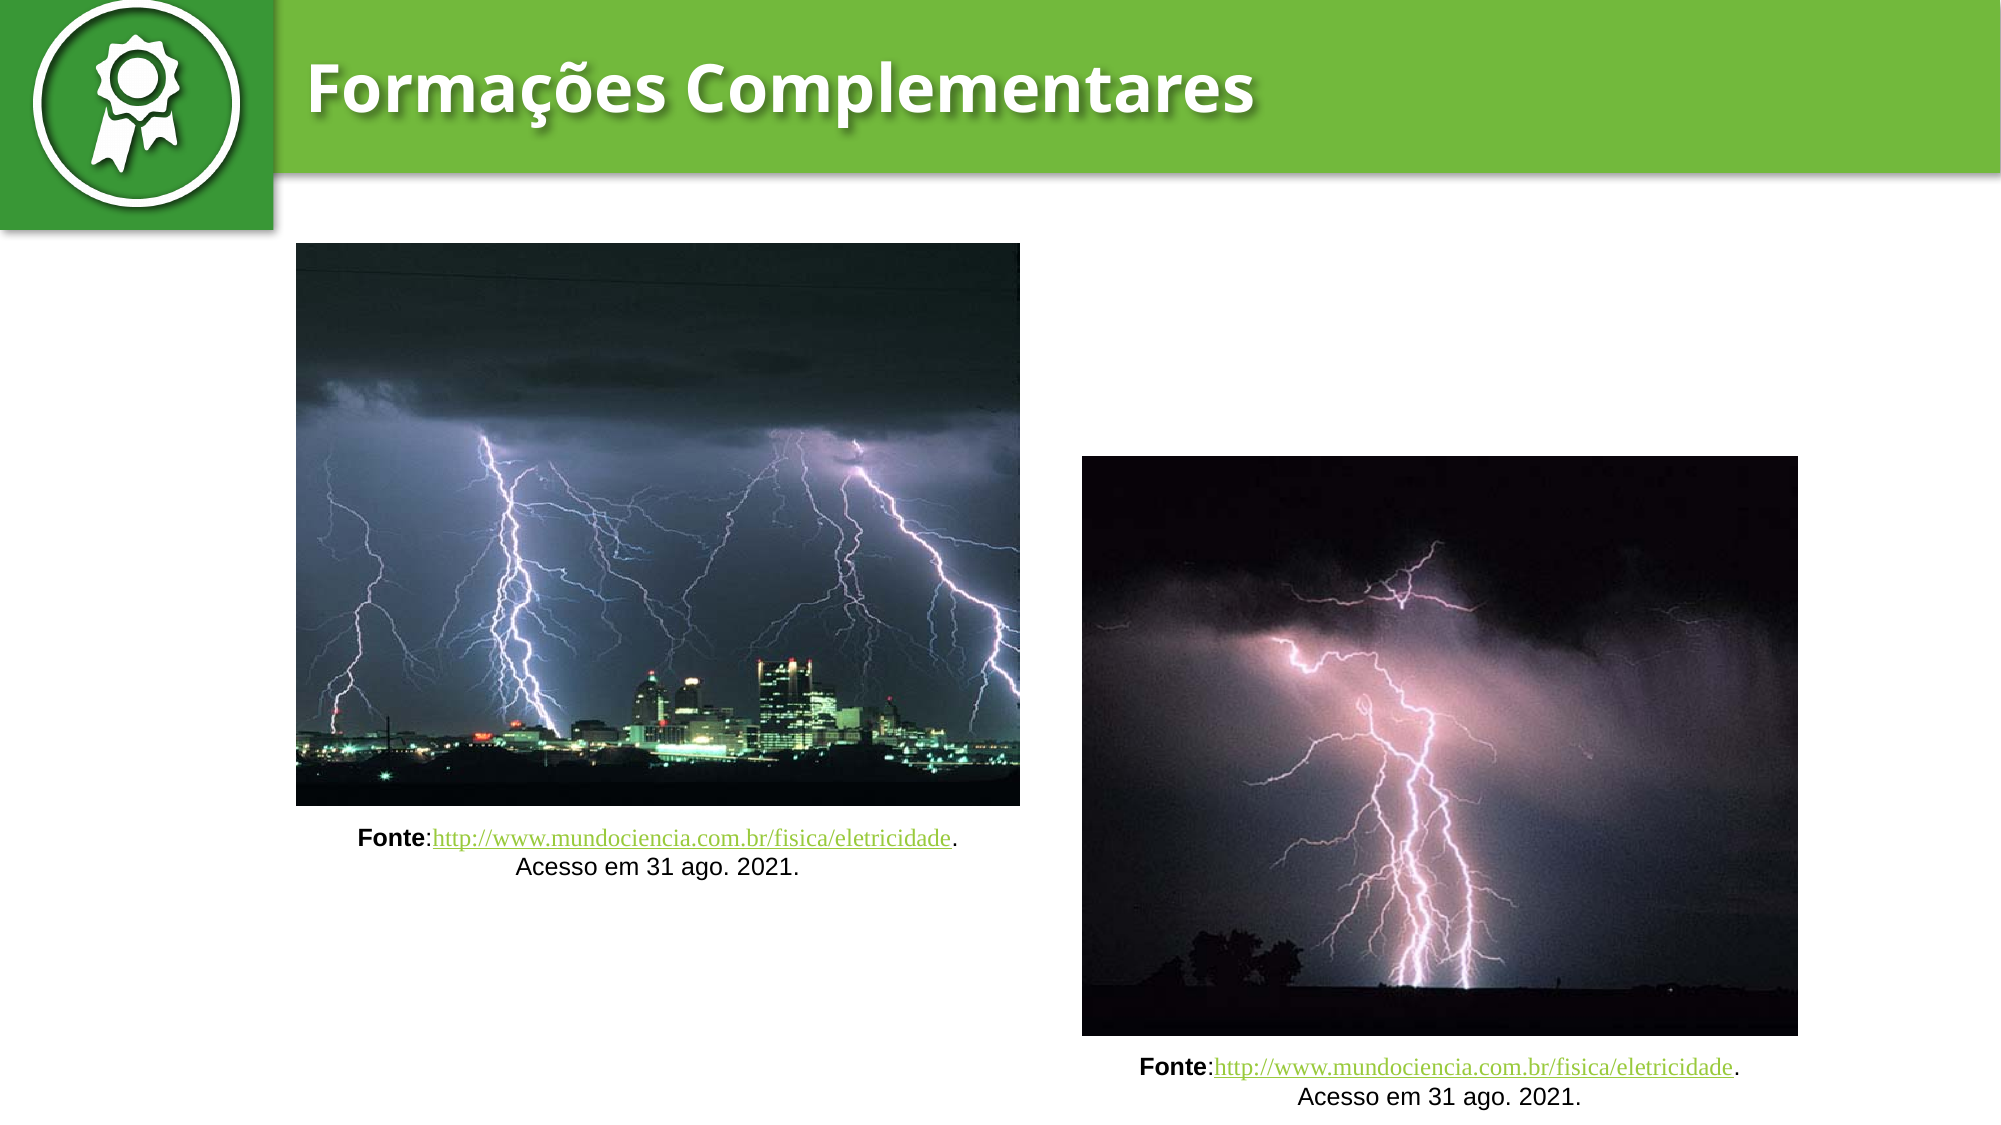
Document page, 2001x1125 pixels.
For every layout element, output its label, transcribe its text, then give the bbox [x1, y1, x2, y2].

picture [1082, 455, 1798, 1036]
text_box Fonte:http://www.mundociencia.com.br/fisica/eletricidade. Acesso em 31 ago. 2021. [324, 816, 992, 896]
picture [296, 243, 1020, 807]
text_box Fonte:http://www.mundociencia.com.br/fisica/eletricidade. Acesso em 31 ago. 2021. [1106, 1044, 1774, 1125]
picture [33, 0, 240, 207]
